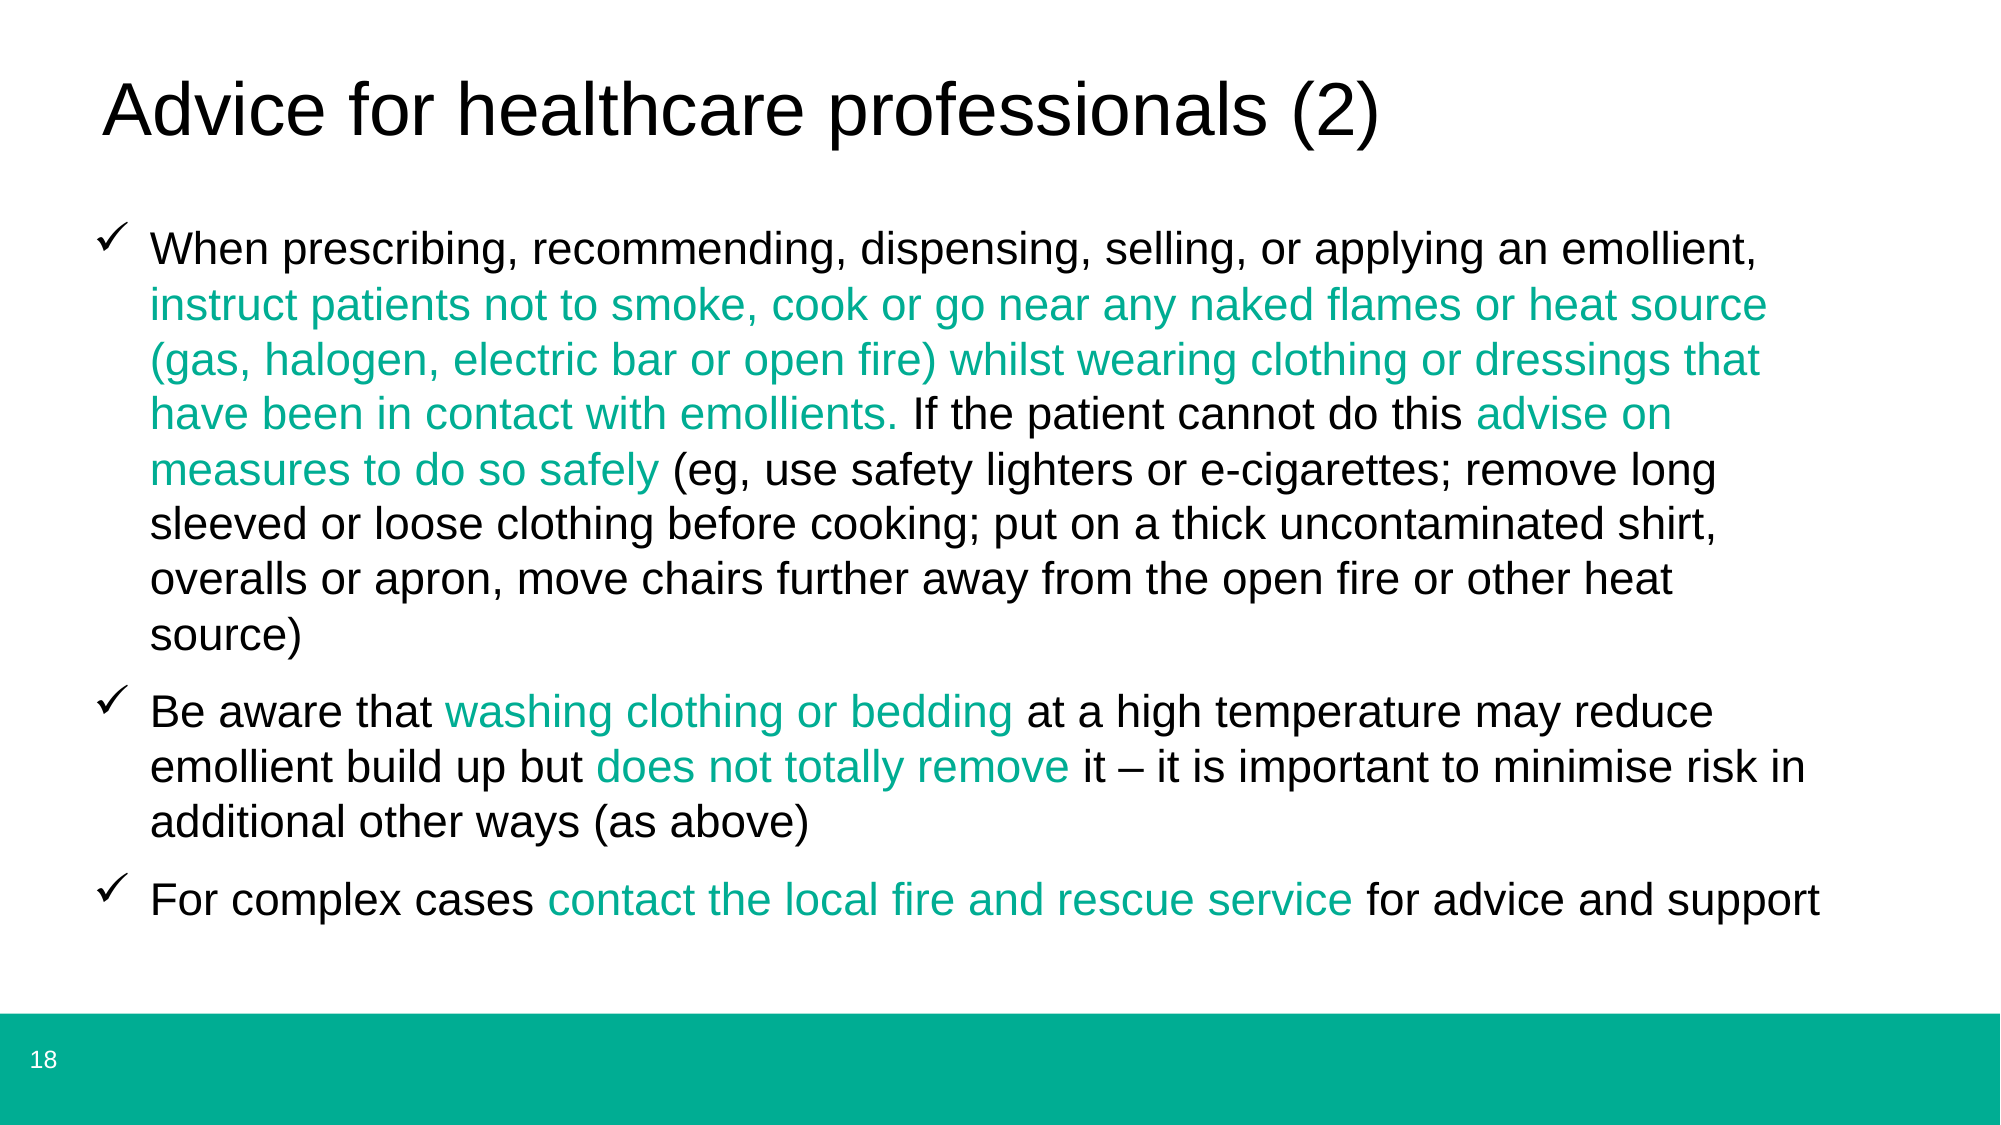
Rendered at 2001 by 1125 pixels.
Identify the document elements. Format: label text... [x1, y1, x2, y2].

text_box When prescribing, recommending, dispensing, selling, or applying an emollient, instruct patients not to smoke, cook or go near any naked flames or heat source (gas, halogen, electric bar or open fire) whilst wearing clothing or dressings that have been in contact with emollients. If the patient cannot do this advise on measures to do so safely (eg, use safety lighters or e-cigarettes; remove long sleeved or loose clothing before cooking; put on a thick uncontaminated shirt, overalls or apron, move chairs further away from the open fire or other heat source) Be aware that washing clothing or bedding at a high temperature may reduce emollient build up but does not totally remove it – it is important to minimise risk in additional other ways (as above) For complex cases contact the local fire and rescue service for advice and support [78, 211, 1847, 933]
title Advice for healthcare professionals (2) [102, 60, 1898, 153]
